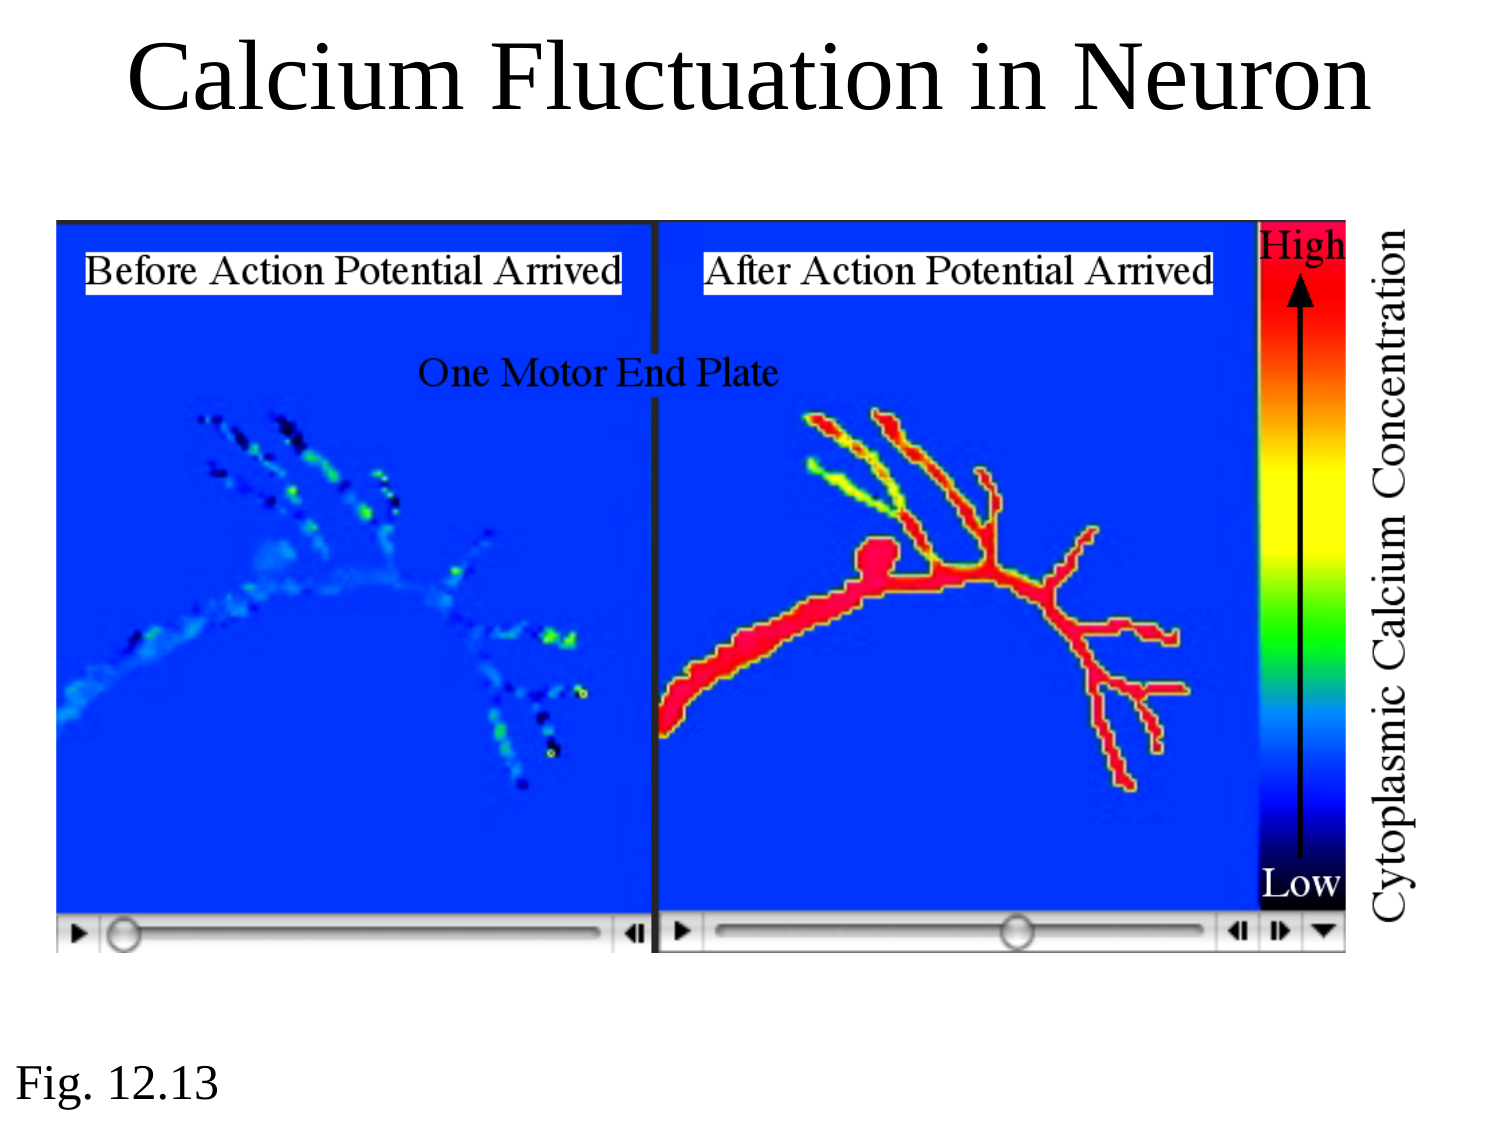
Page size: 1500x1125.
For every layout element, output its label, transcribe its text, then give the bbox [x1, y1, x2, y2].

picture [55, 220, 1421, 953]
text_box Calcium Fluctuation in Neuron [0, 1, 1500, 137]
title Fig. 12.13 [0, 1047, 327, 1111]
